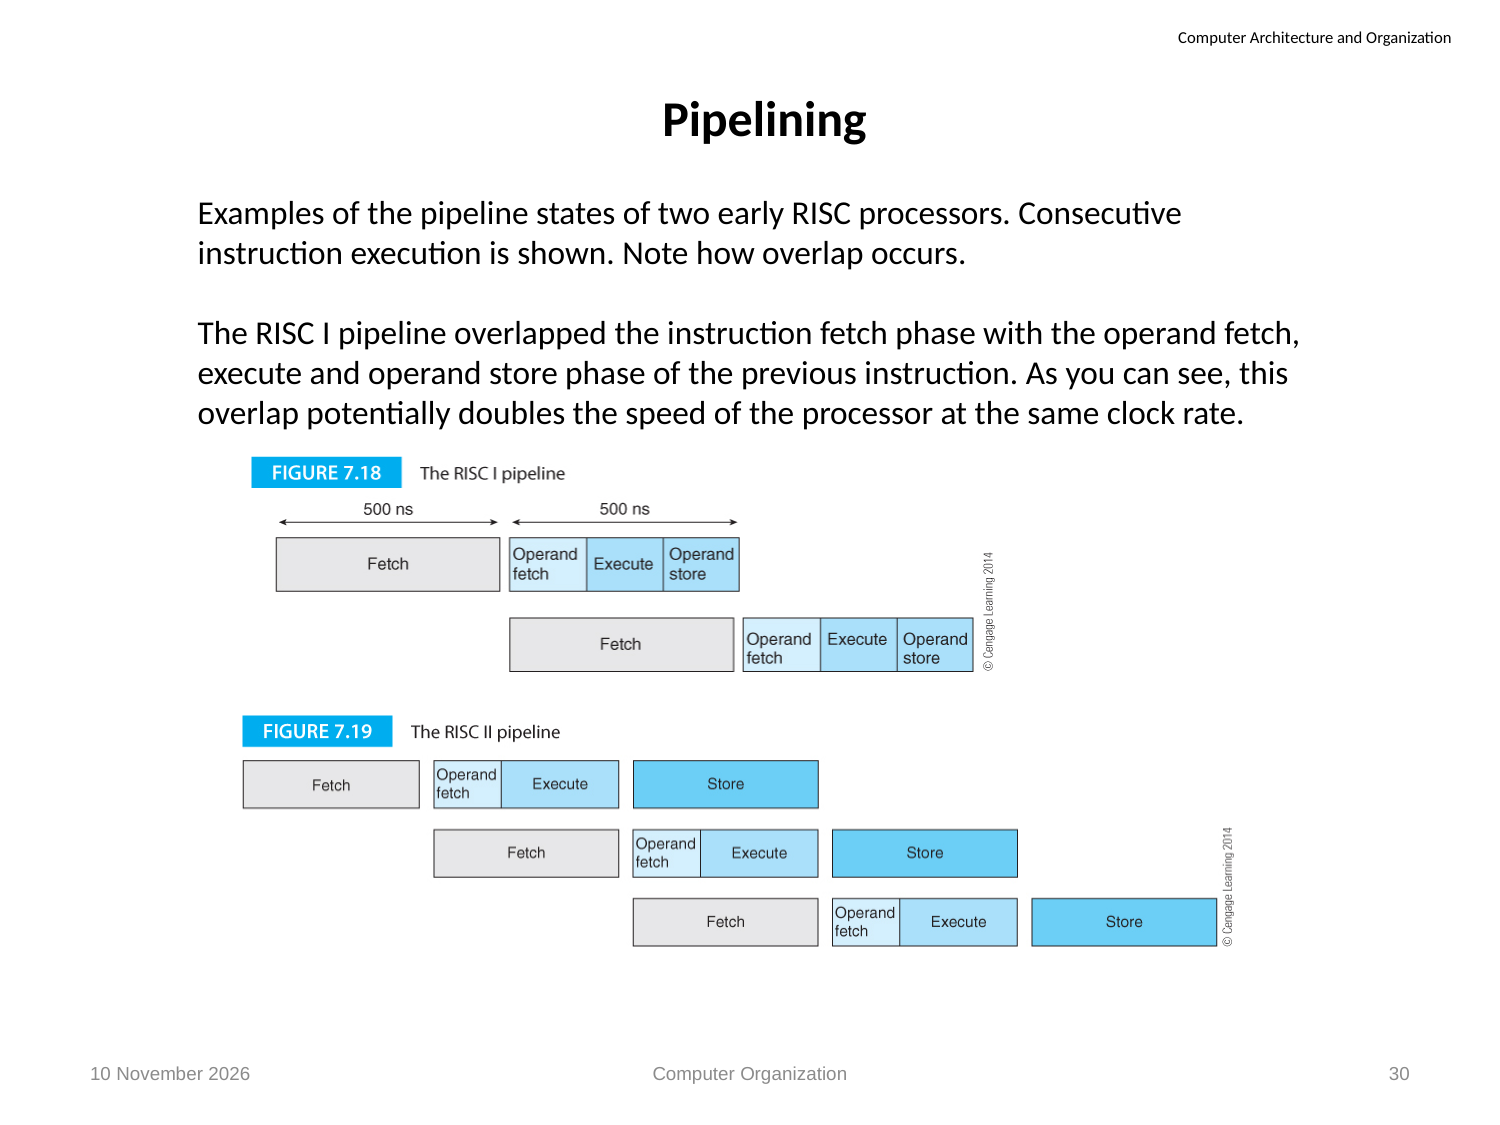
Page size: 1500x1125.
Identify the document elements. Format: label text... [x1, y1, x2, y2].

picture [363, 467, 367, 479]
picture [330, 466, 337, 479]
slide_number 30 [1074, 1042, 1425, 1103]
picture [307, 466, 314, 479]
picture [285, 731, 291, 738]
text_box Pipelining Examples of the pipeline states of two early RISC processors. Consecutive instruction execution is shown. Note how overlap occurs. The RISC I pipeline overlapped the instruction fetch phase with the operand fetch, execute and operand store phase of the previous instruction. As you can see, this overlap potentially doubles the speed of the processor at the same clock rate. [183, 79, 1347, 559]
picture [321, 725, 327, 738]
picture [372, 467, 380, 478]
picture [318, 466, 324, 479]
picture [241, 715, 1235, 948]
picture [274, 466, 281, 479]
picture [309, 725, 315, 737]
footer Computer Organization [512, 1042, 988, 1103]
picture [367, 727, 371, 737]
picture [293, 472, 300, 479]
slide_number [75, 1042, 425, 1103]
picture [251, 455, 995, 673]
picture [353, 725, 357, 737]
picture [346, 467, 353, 479]
